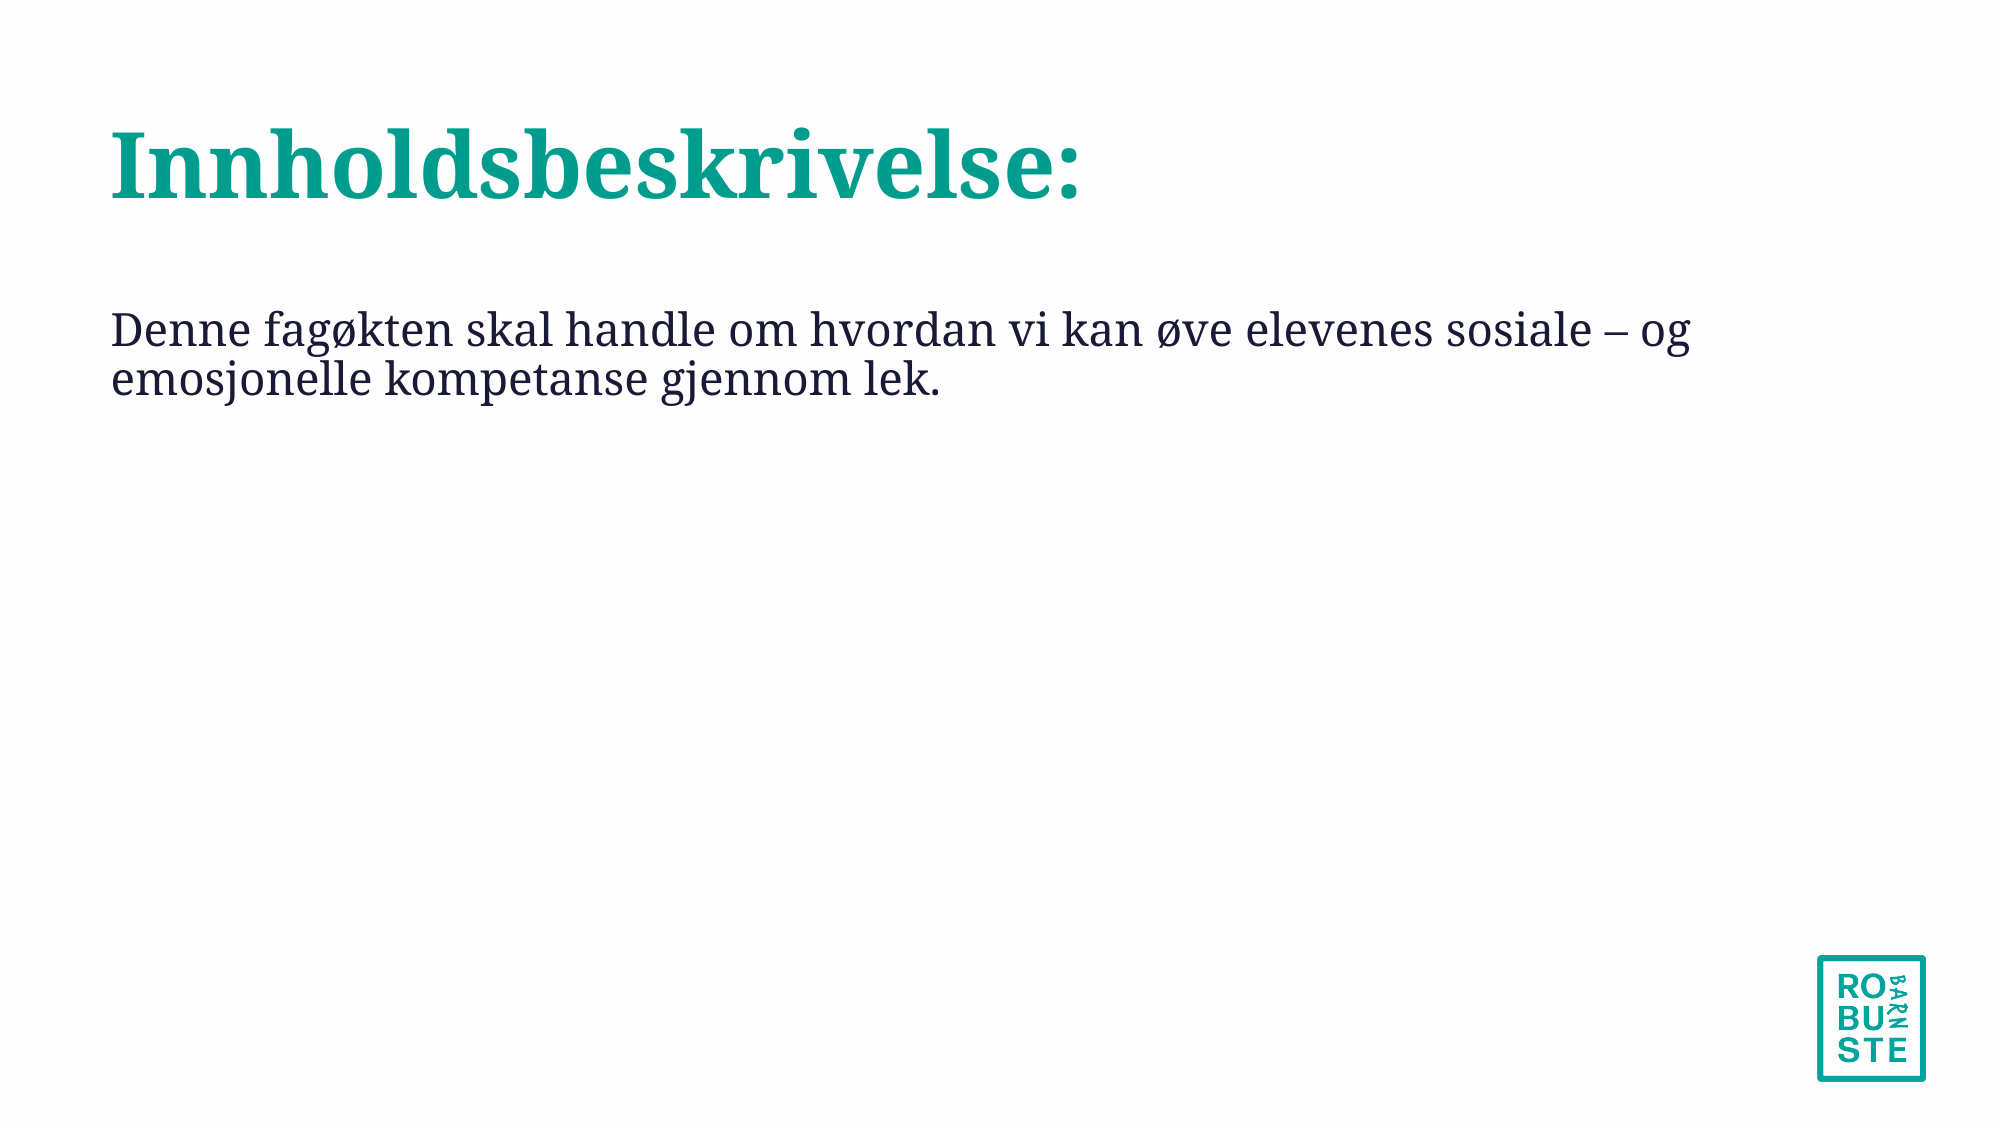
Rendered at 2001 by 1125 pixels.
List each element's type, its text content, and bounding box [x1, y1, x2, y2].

picture [1817, 955, 1926, 1082]
list Denne fagøkten skal handle om hvordan vi kan øve elevenes sosiale – og emosjonelle kompetanse gjennom lek. [95, 299, 1899, 940]
title Innholdsbeskrivelse: [95, 59, 1899, 278]
